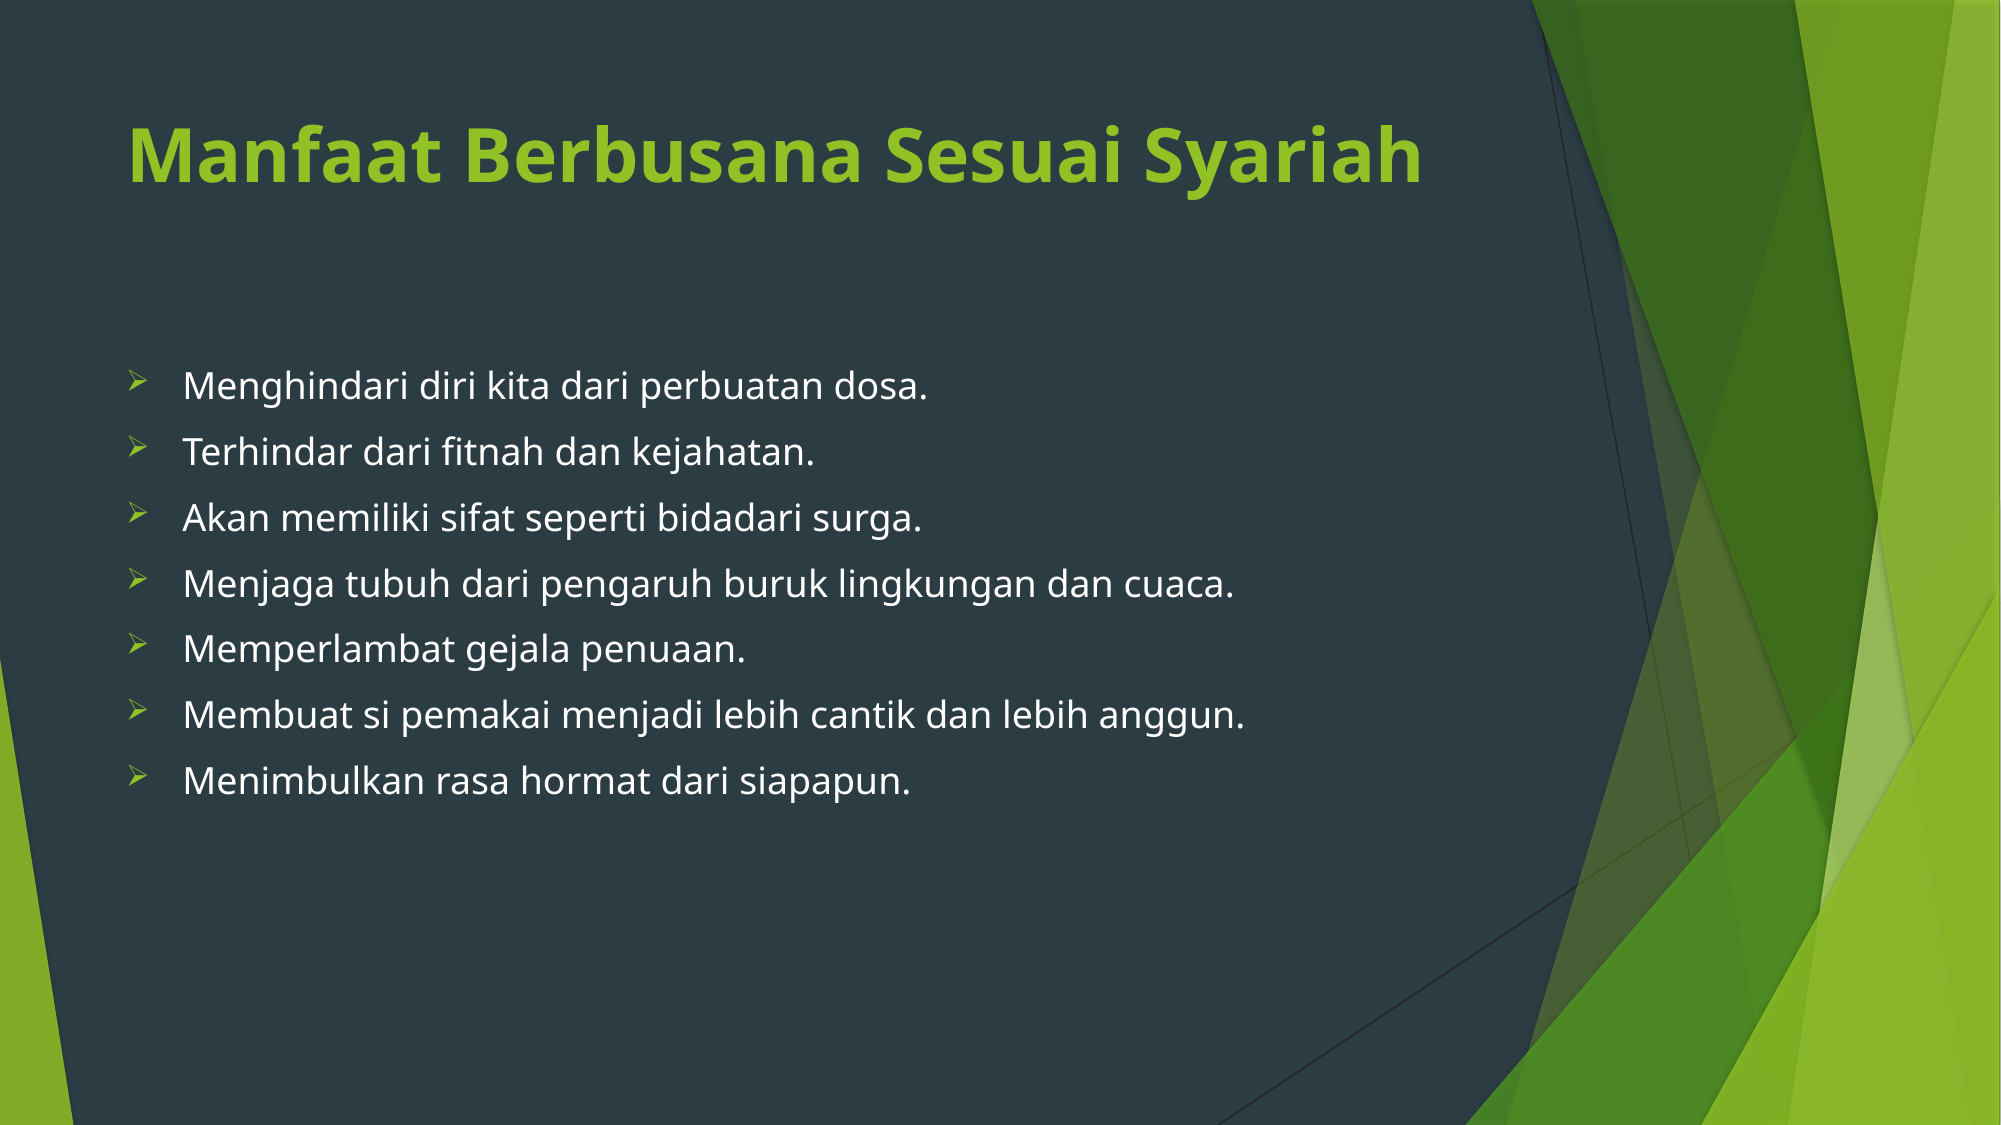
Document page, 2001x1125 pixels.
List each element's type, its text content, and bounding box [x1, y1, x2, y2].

title Manfaat Berbusana Sesuai Syariah [111, 99, 1522, 317]
list Menghindari diri kita dari perbuatan dosa. Terhindar dari fitnah dan kejahatan. Akan memiliki sifat seperti bidadari surga. Menjaga tubuh dari pengaruh buruk lingkungan dan cuaca. Memperlambat gejala penuaan. Membuat si pemakai menjadi lebih cantik dan lebih anggun. Menimbulkan rasa hormat dari siapapun. [111, 354, 1522, 992]
